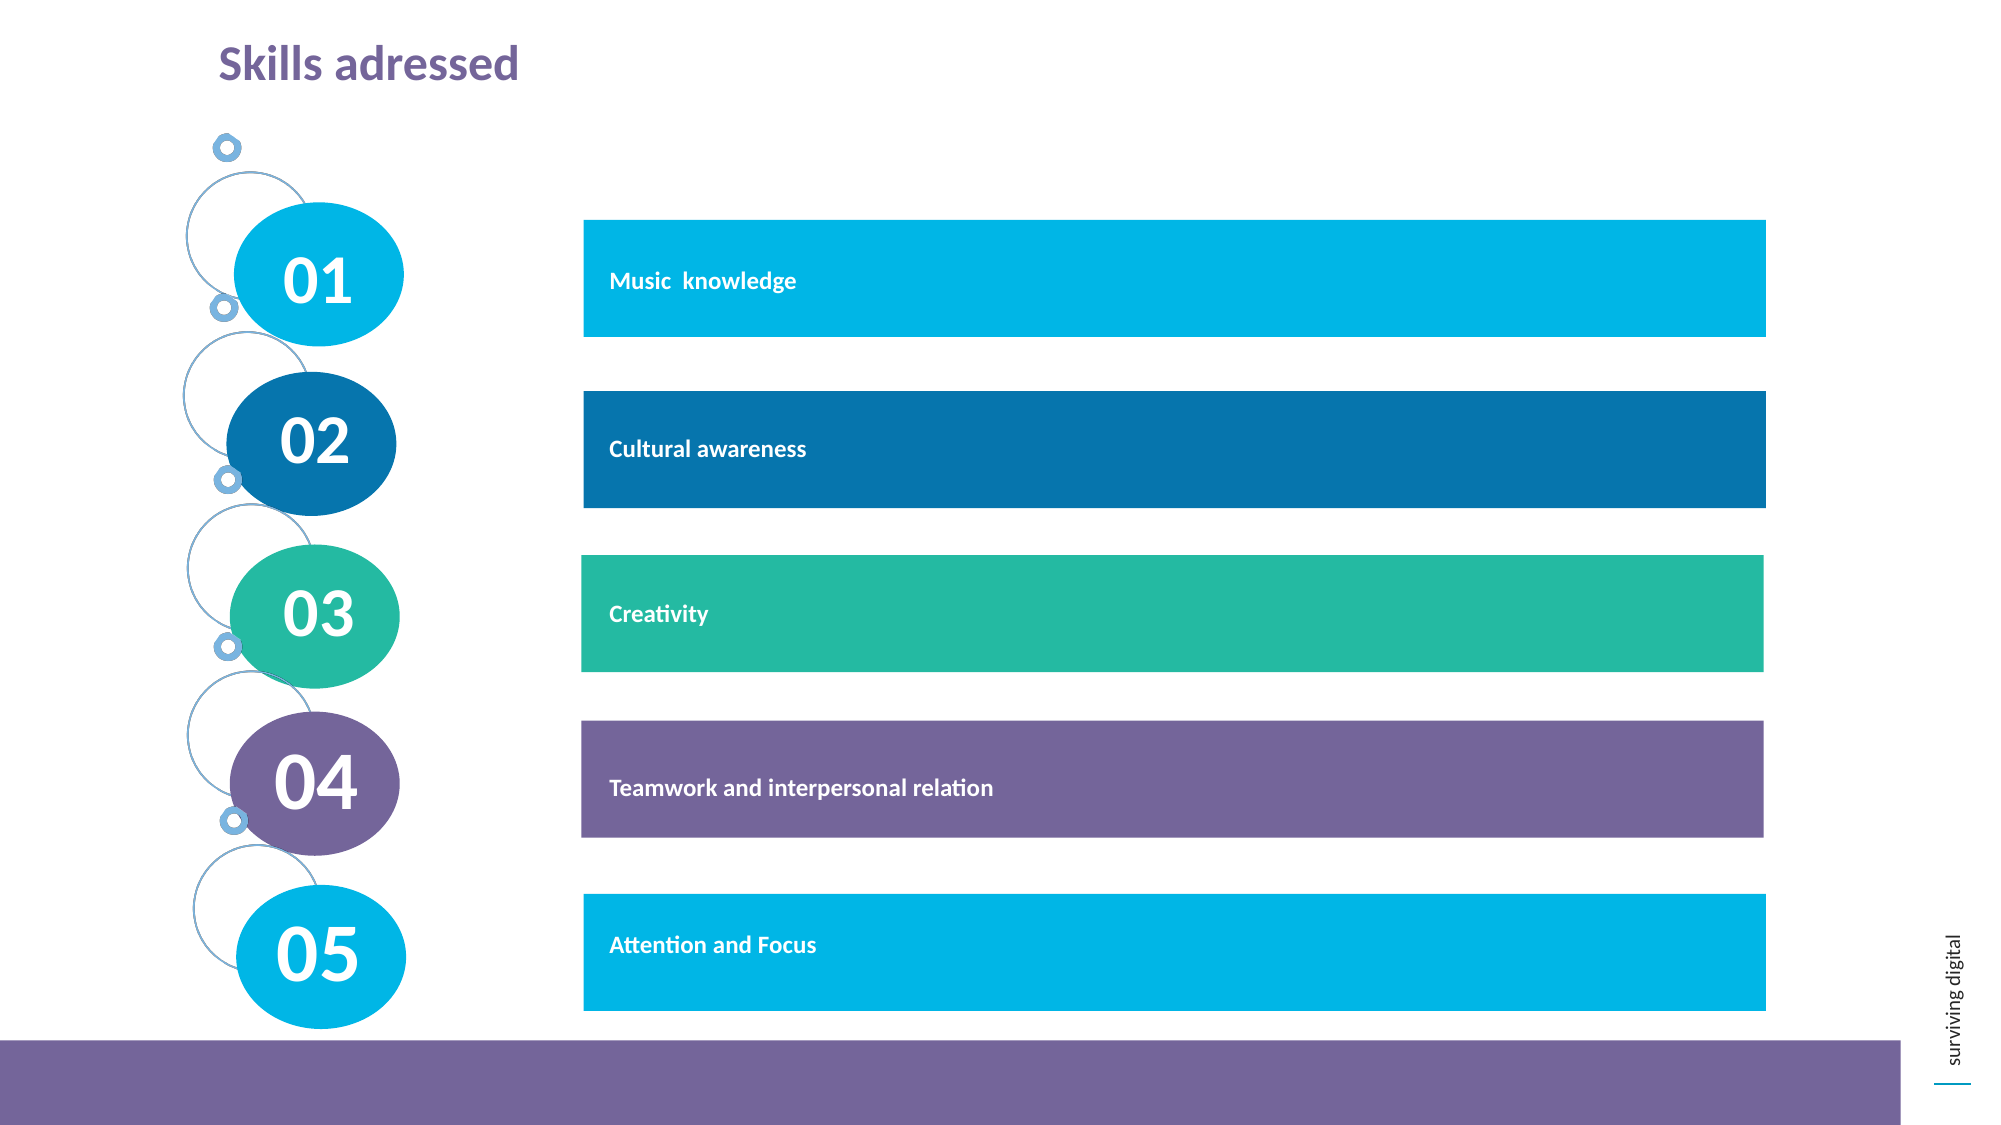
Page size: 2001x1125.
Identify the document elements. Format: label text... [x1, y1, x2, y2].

picture [147, 462, 343, 799]
text_box Creativity [601, 588, 1722, 636]
list 03 [258, 566, 380, 662]
picture [143, 148, 339, 459]
list 02 [255, 393, 377, 489]
text_box Music knowledge [601, 238, 1722, 308]
text_box Attention and Focus [601, 924, 1770, 967]
text_box Teamwork and interpersonal relation [601, 761, 1722, 809]
list Cultural awareness [601, 428, 1770, 535]
list Skills adressed [211, 30, 2000, 148]
text_box 05 [258, 902, 380, 1008]
text_box 04 [256, 729, 378, 835]
list 01 [258, 233, 380, 329]
picture [153, 803, 349, 972]
